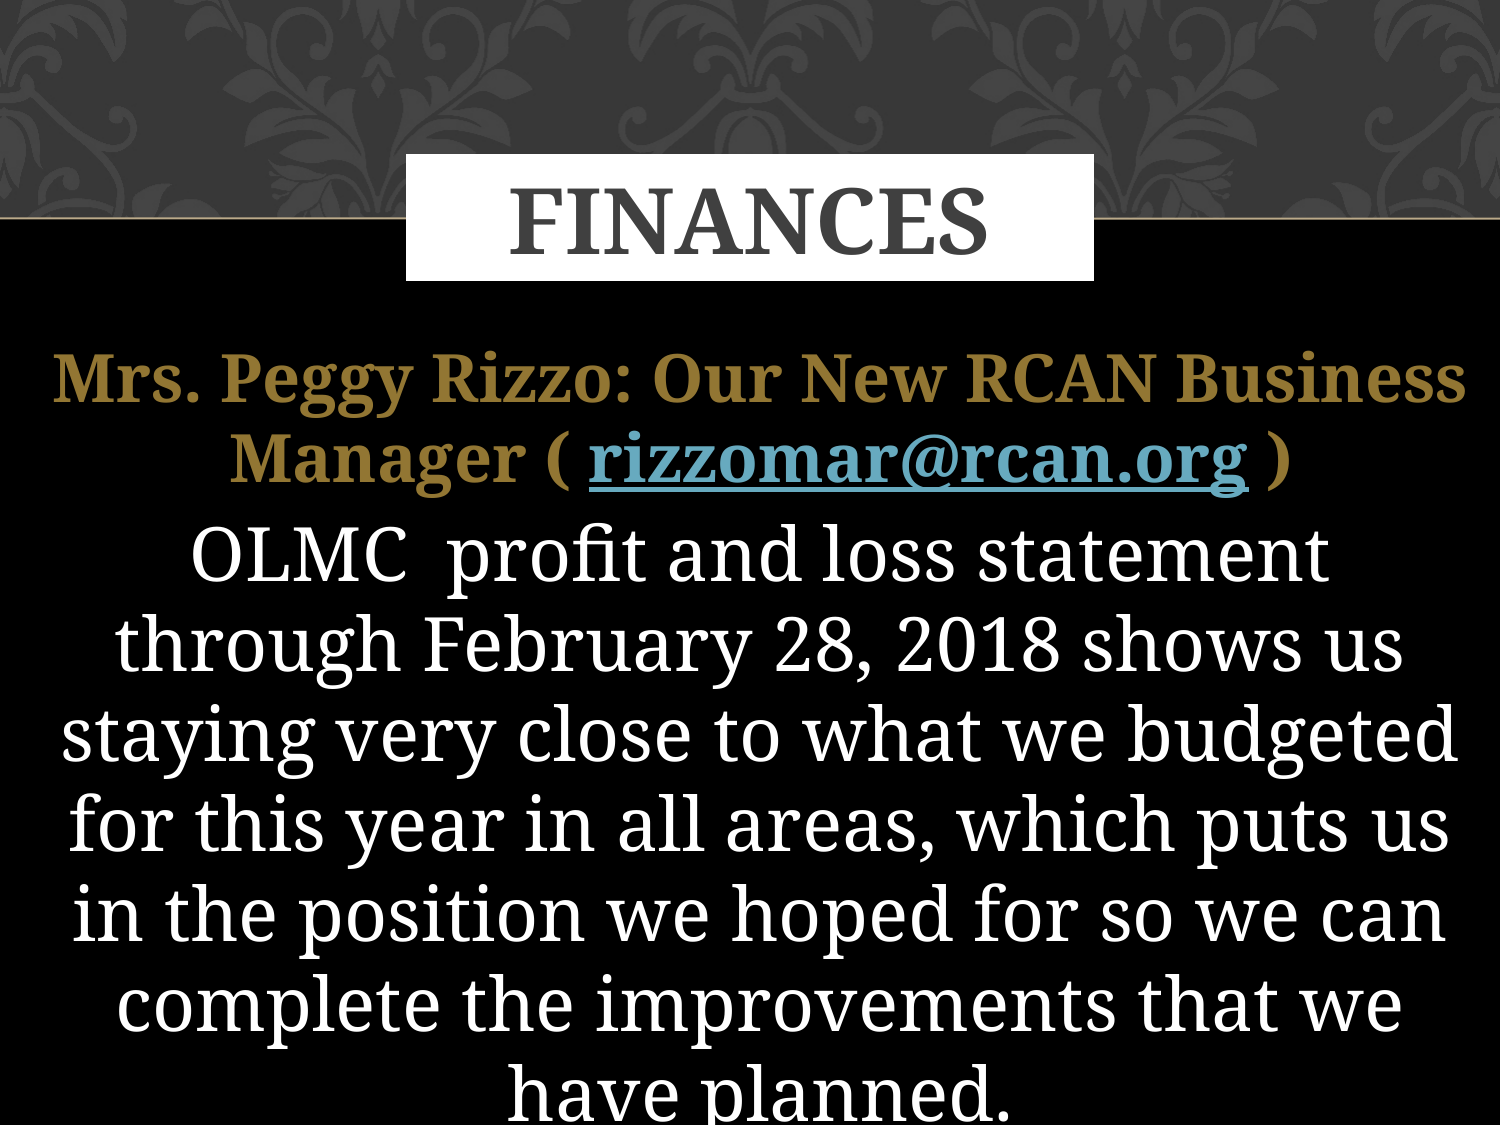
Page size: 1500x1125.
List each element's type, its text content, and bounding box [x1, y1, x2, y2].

title FINANCES [406, 154, 1094, 281]
text_box Mrs. Peggy Rizzo: Our New RCAN Business Manager ( rizzomar@rcan.org ) OLMC profit and loss statement through February 28, 2018 shows us staying very close to what we budgeted for this year in all areas, which puts us in the position we hoped for so we can complete the improvements that we have planned. [22, 327, 1500, 1125]
